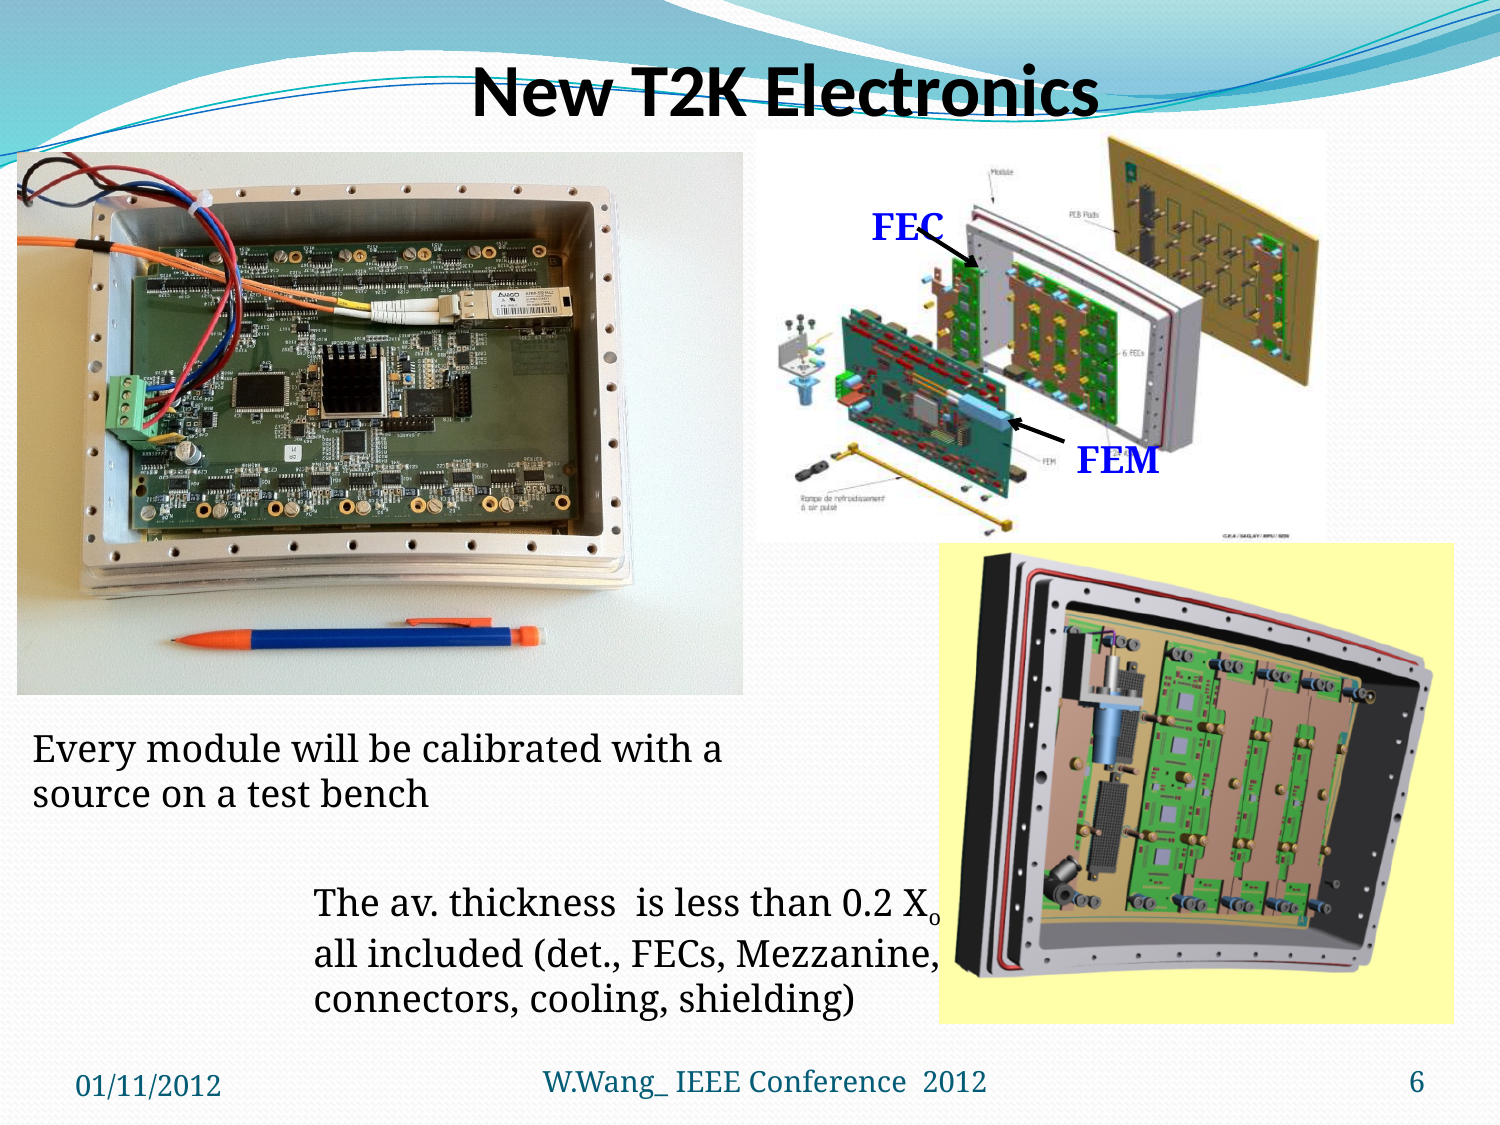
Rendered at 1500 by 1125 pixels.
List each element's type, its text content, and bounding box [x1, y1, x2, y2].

picture [938, 543, 1455, 1024]
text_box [755, 129, 1327, 543]
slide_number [75, 1042, 425, 1103]
picture [17, 152, 744, 695]
text_box (c) [1327, 132, 1332, 147]
slide_number 6 [1299, 1042, 1425, 1103]
text_box Every module will be calibrated with a source on a test bench [17, 717, 743, 822]
text_box New T2K Electronics [149, 19, 1425, 147]
text_box (c) [748, 130, 755, 147]
text_box The av. thickness is less than 0.2 Xo all included (det., FECs, Mezzanine, connectors, cooling, shielding) [298, 871, 932, 1028]
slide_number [931, 871, 936, 1028]
footer W.Wang_ IEEE Conference 2012 [437, 1042, 988, 1103]
